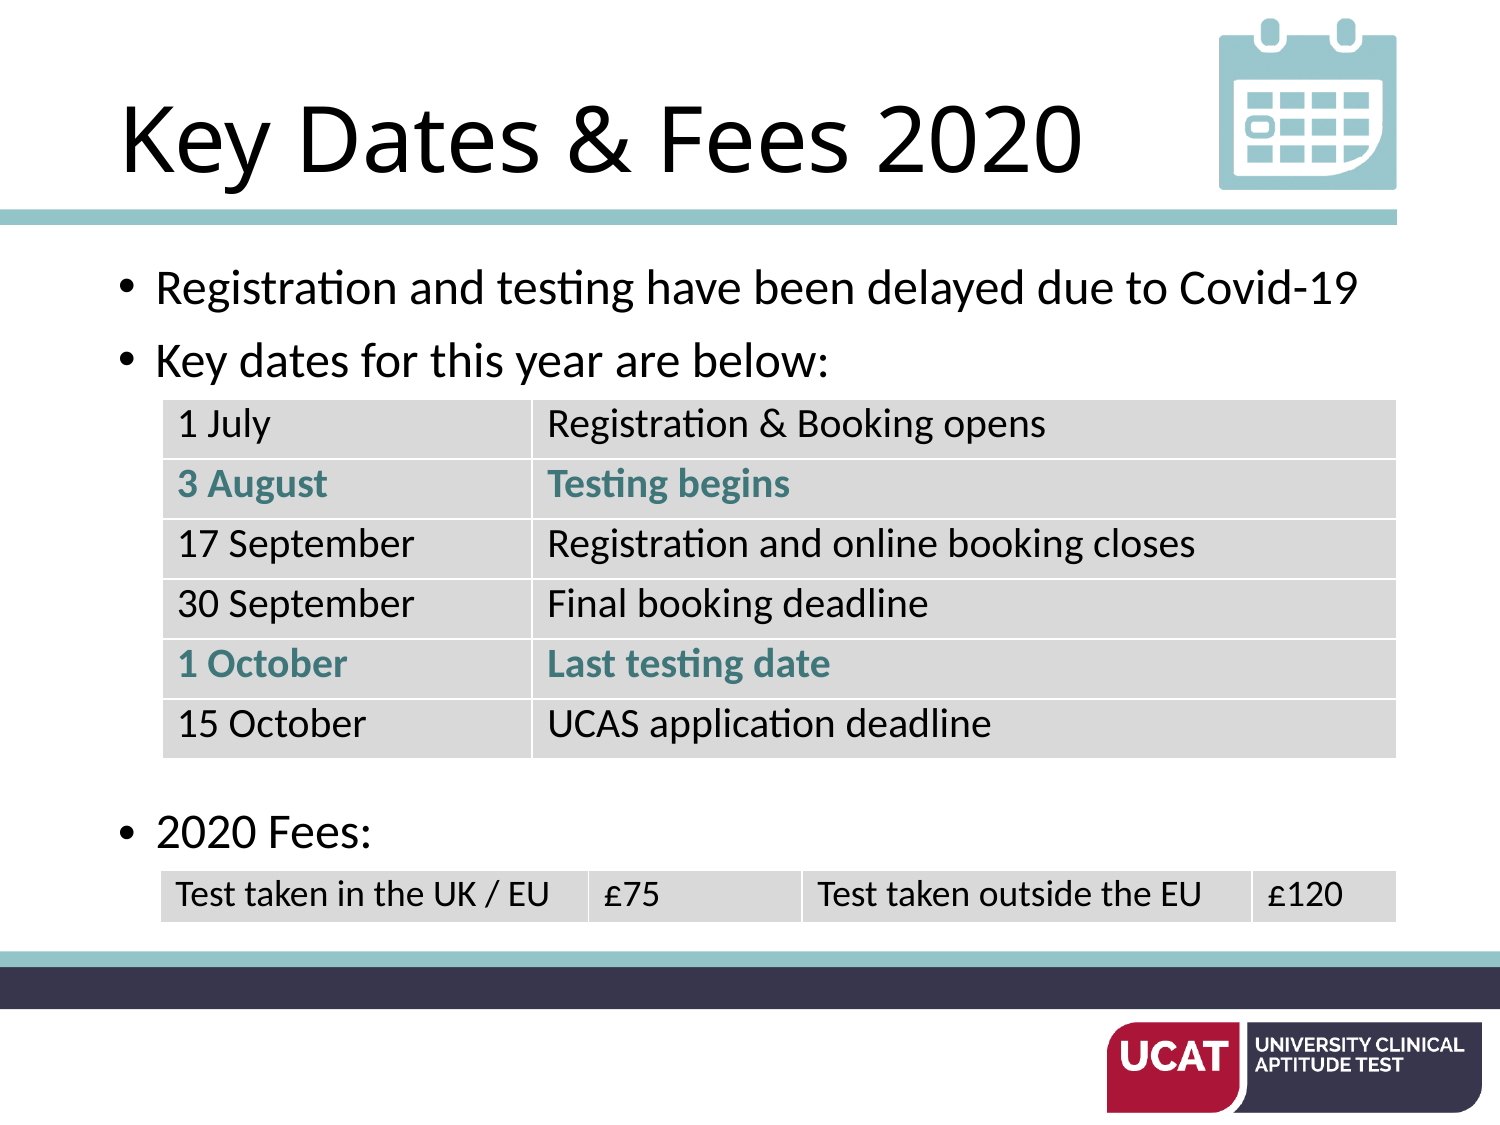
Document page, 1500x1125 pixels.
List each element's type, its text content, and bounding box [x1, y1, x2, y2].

table_cell Final booking deadline [533, 580, 1396, 638]
title Key Dates & Fees 2020 [103, 59, 1397, 225]
picture [1107, 1022, 1482, 1113]
table_cell 1 October [163, 640, 531, 698]
picture [1172, 11, 1444, 198]
table_cell Testing begins [533, 460, 1396, 518]
table_header 1 July [163, 400, 531, 458]
table_header Test taken in the UK / EU [161, 871, 588, 922]
table_cell UCAS application deadline [533, 700, 1396, 758]
table_cell 15 October [163, 700, 531, 758]
table_header £120 [1253, 871, 1396, 922]
table_cell Registration and online booking closes [533, 520, 1396, 578]
table_cell 30 September [163, 580, 531, 638]
table_header £75 [589, 871, 801, 922]
list Registration and testing have been delayed due to Covid-19 Key dates for this year are below: [103, 253, 1397, 399]
text_box 2020 Fees: [103, 805, 1395, 871]
table_header Registration & Booking opens [533, 400, 1396, 458]
table_header Test taken outside the EU [803, 871, 1251, 922]
table_cell Last testing date [533, 640, 1396, 698]
table_cell 3 August [163, 460, 531, 518]
table_cell 17 September [163, 520, 531, 578]
